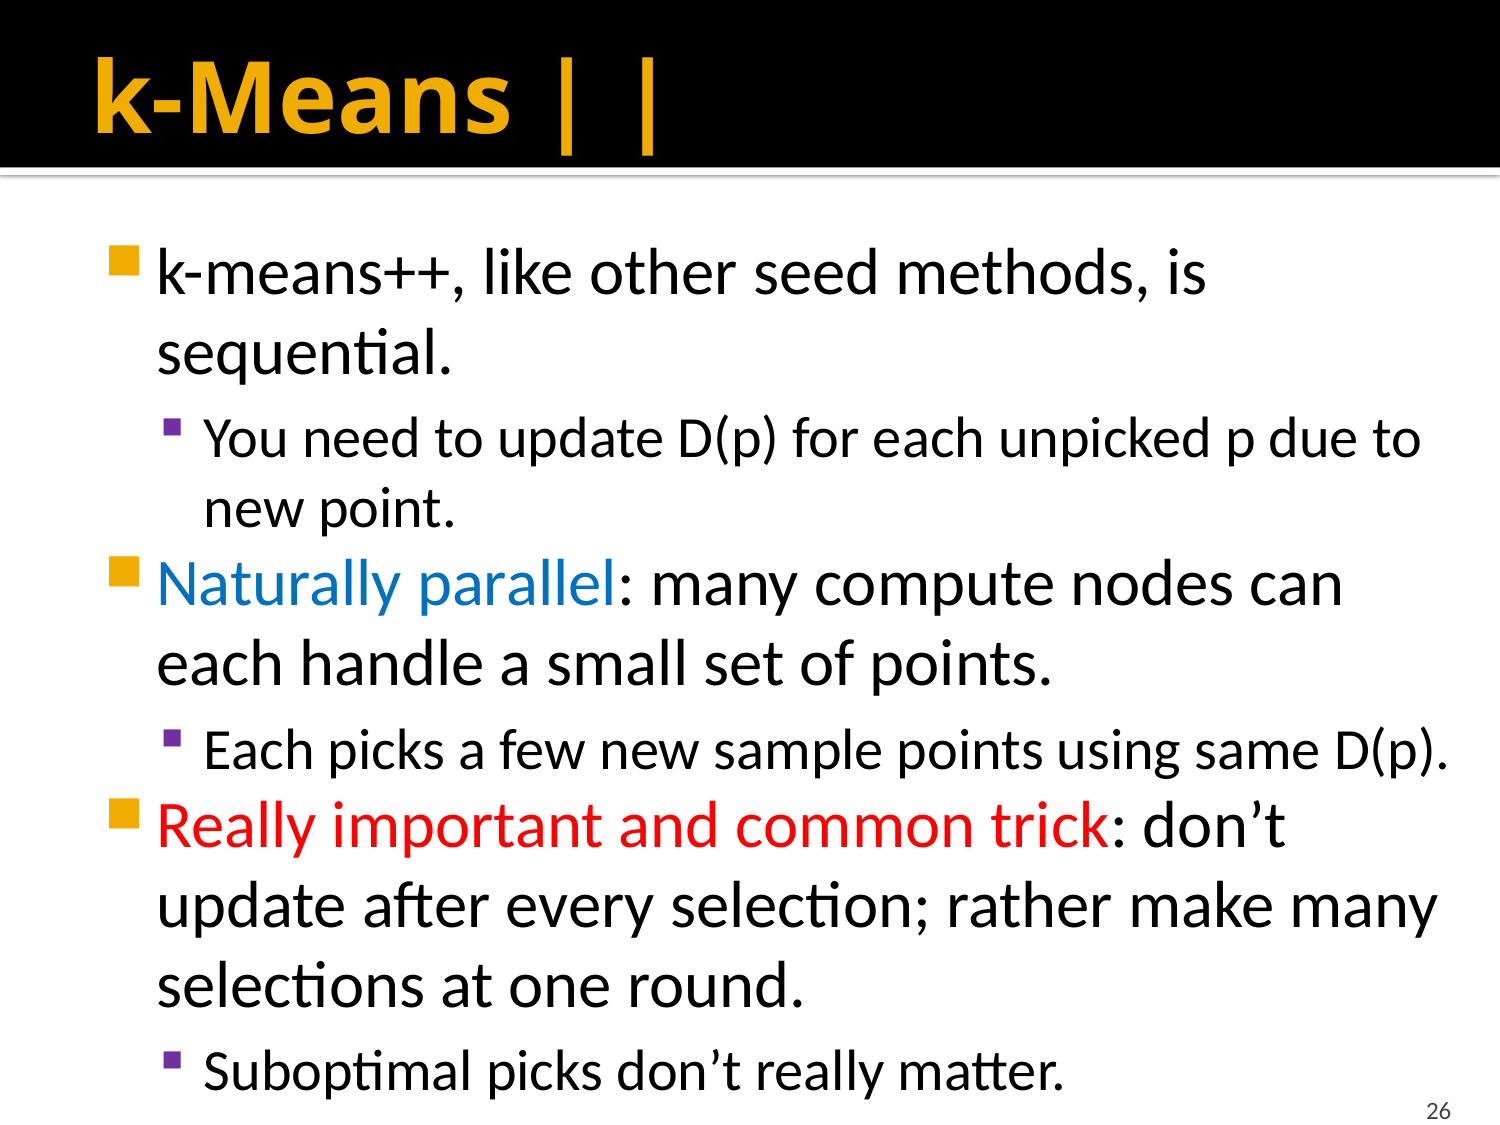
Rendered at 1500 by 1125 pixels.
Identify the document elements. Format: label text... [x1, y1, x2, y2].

list k-means++, like other seed methods, is sequential. You need to update D(p) for each unpicked p due to new point. Naturally parallel: many compute nodes can each handle a small set of points. Each picks a few new sample points using same D(p). Really important and common trick: don’t update after every selection; rather make many selections at one round. Suboptimal picks don’t really matter. [75, 212, 1475, 1125]
title k-Means | | [75, 12, 1500, 175]
slide_number 26 [1345, 1080, 1467, 1125]
